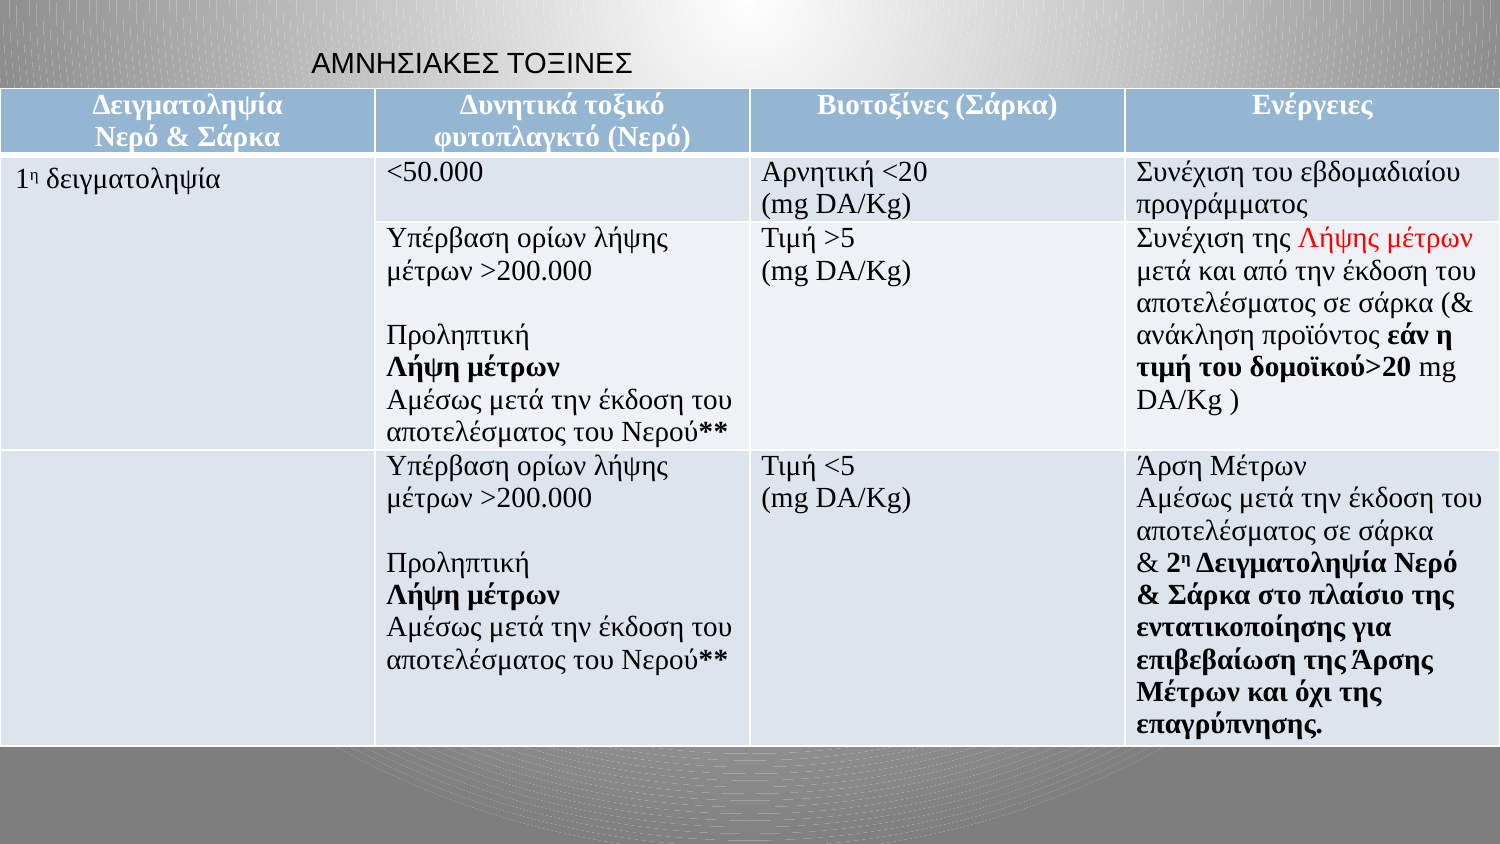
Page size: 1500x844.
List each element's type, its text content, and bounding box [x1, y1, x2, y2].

table_header Βιοτοξίνες (Σάρκα) [751, 89, 1124, 152]
text_box ΑΜΝΗΣΙΑΚΕΣ ΤΟΞΙΝΕΣ [296, 36, 808, 87]
table_cell [1, 451, 374, 745]
table_header Ενέργειες [1126, 89, 1499, 152]
table_cell Συνέχιση της Λήψης μέτρων μετά και από την έκδοση του αποτελέσματος σε σάρκα (& ανάκληση προϊόντος εάν η τιμή του δομοϊκού>20 mg DA/Kg ) [1126, 223, 1499, 449]
table_cell Τιμή >5 (mg DA/Kg) [751, 223, 1124, 449]
table_cell Άρση Μέτρων Αμέσως μετά την έκδοση του αποτελέσματος σε σάρκα & 2η Δειγματοληψία Νερό & Σάρκα στο πλαίσιο της εντατικοποίησης για επιβεβαίωση της Άρσης Μέτρων και όχι της επαγρύπνησης. [1126, 451, 1499, 745]
table_header Δειγματοληψία Νερό & Σάρκα [1, 89, 374, 152]
table_cell Τιμή <5 (mg DA/Kg) [751, 451, 1124, 745]
table_header Δυνητικά τοξικό φυτοπλαγκτό (Νερό) [376, 89, 749, 152]
table_cell Υπέρβαση ορίων λήψης μέτρων >200.000 Προληπτική Λήψη μέτρων Αμέσως μετά την έκδοση του αποτελέσματος του Νερού** [376, 451, 749, 745]
table_cell Συνέχιση του εβδομαδιαίου προγράμματος [1126, 158, 1499, 221]
table_cell Αρνητική <20 (mg DA/Kg) [751, 158, 1124, 221]
table_cell 1η δειγματοληψία [1, 158, 374, 449]
table_cell Υπέρβαση ορίων λήψης μέτρων >200.000 Προληπτική Λήψη μέτρων Αμέσως μετά την έκδοση του αποτελέσματος του Νερού** [376, 223, 749, 449]
table_cell <50.000 [376, 158, 749, 221]
